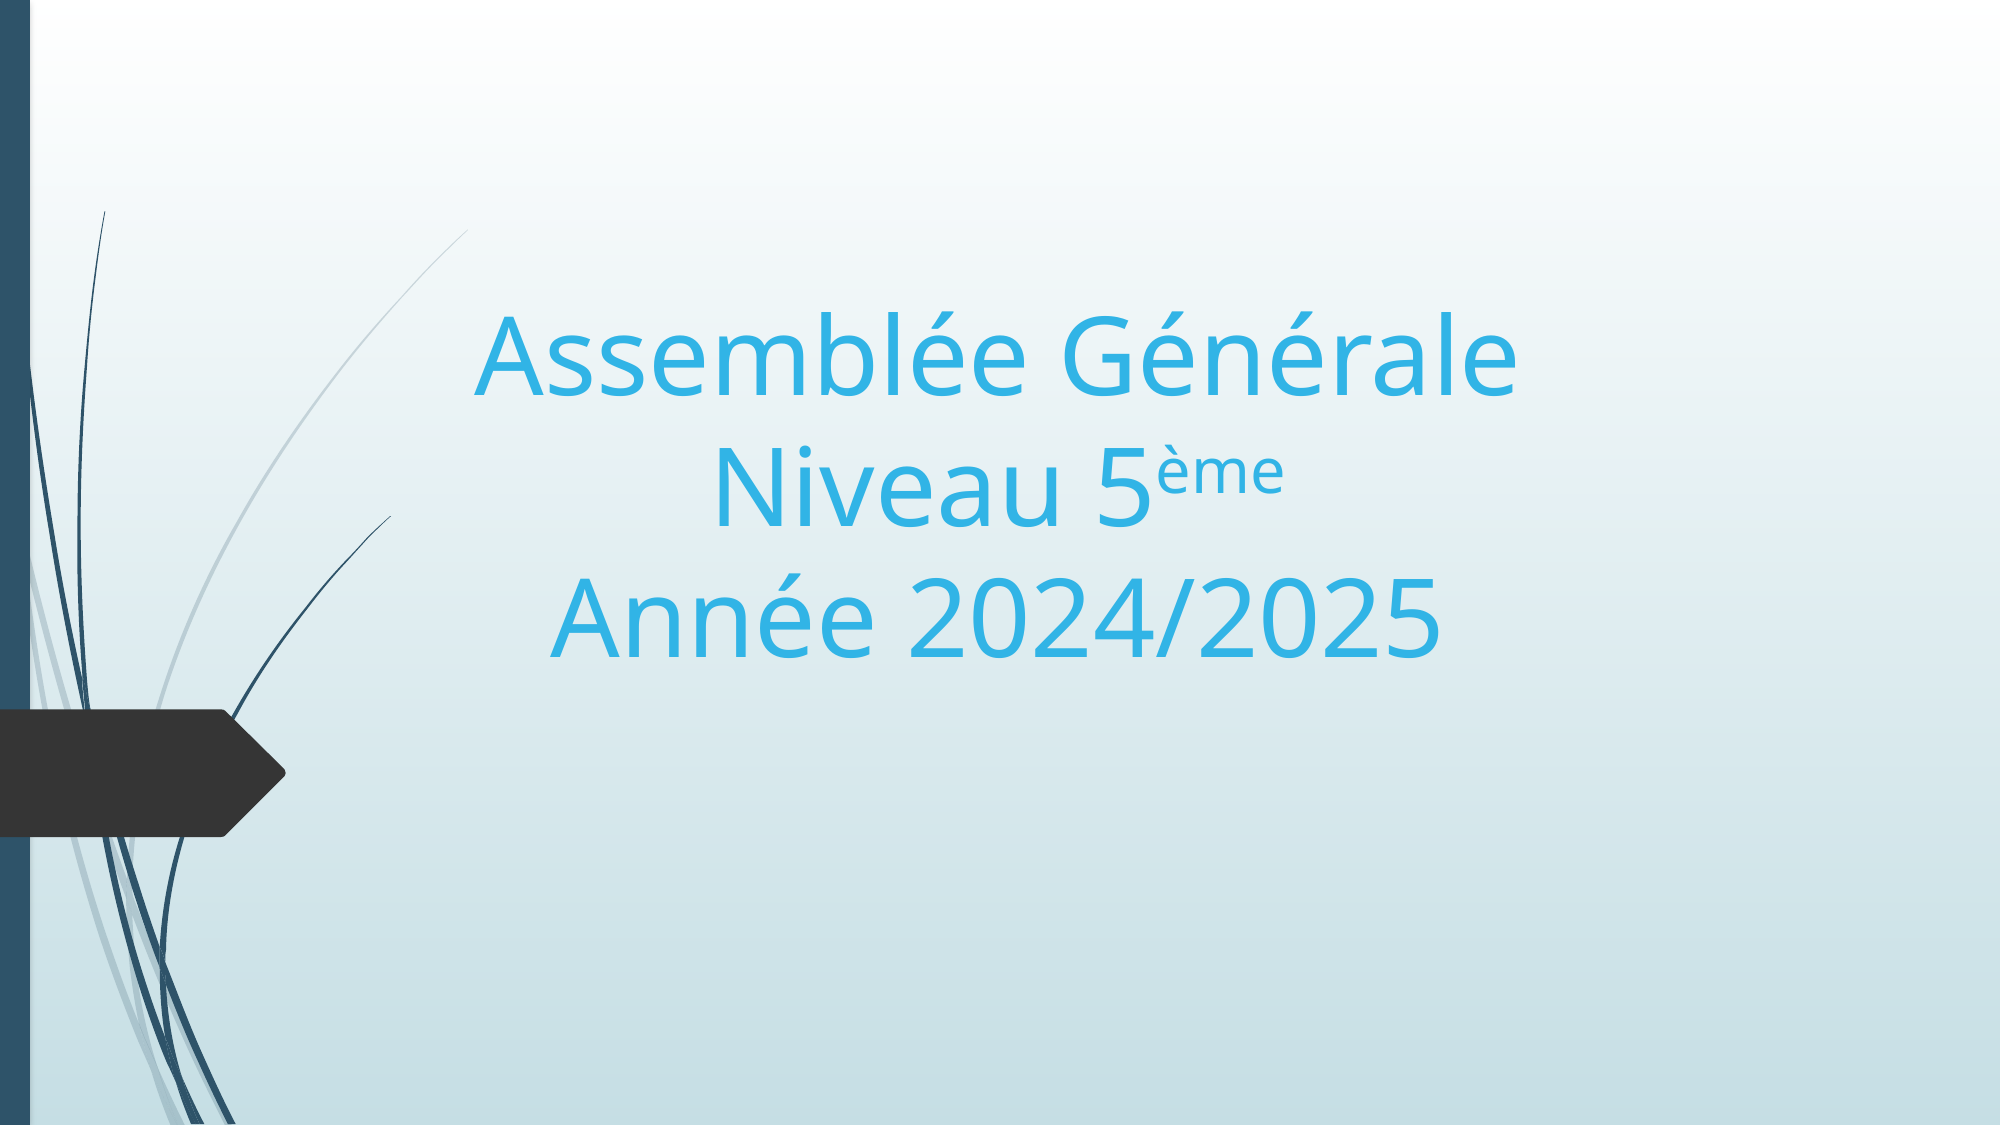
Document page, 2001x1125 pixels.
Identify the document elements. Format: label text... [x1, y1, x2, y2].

title Assemblée Générale Niveau 5ème Année 2024/2025 [276, 277, 1719, 949]
